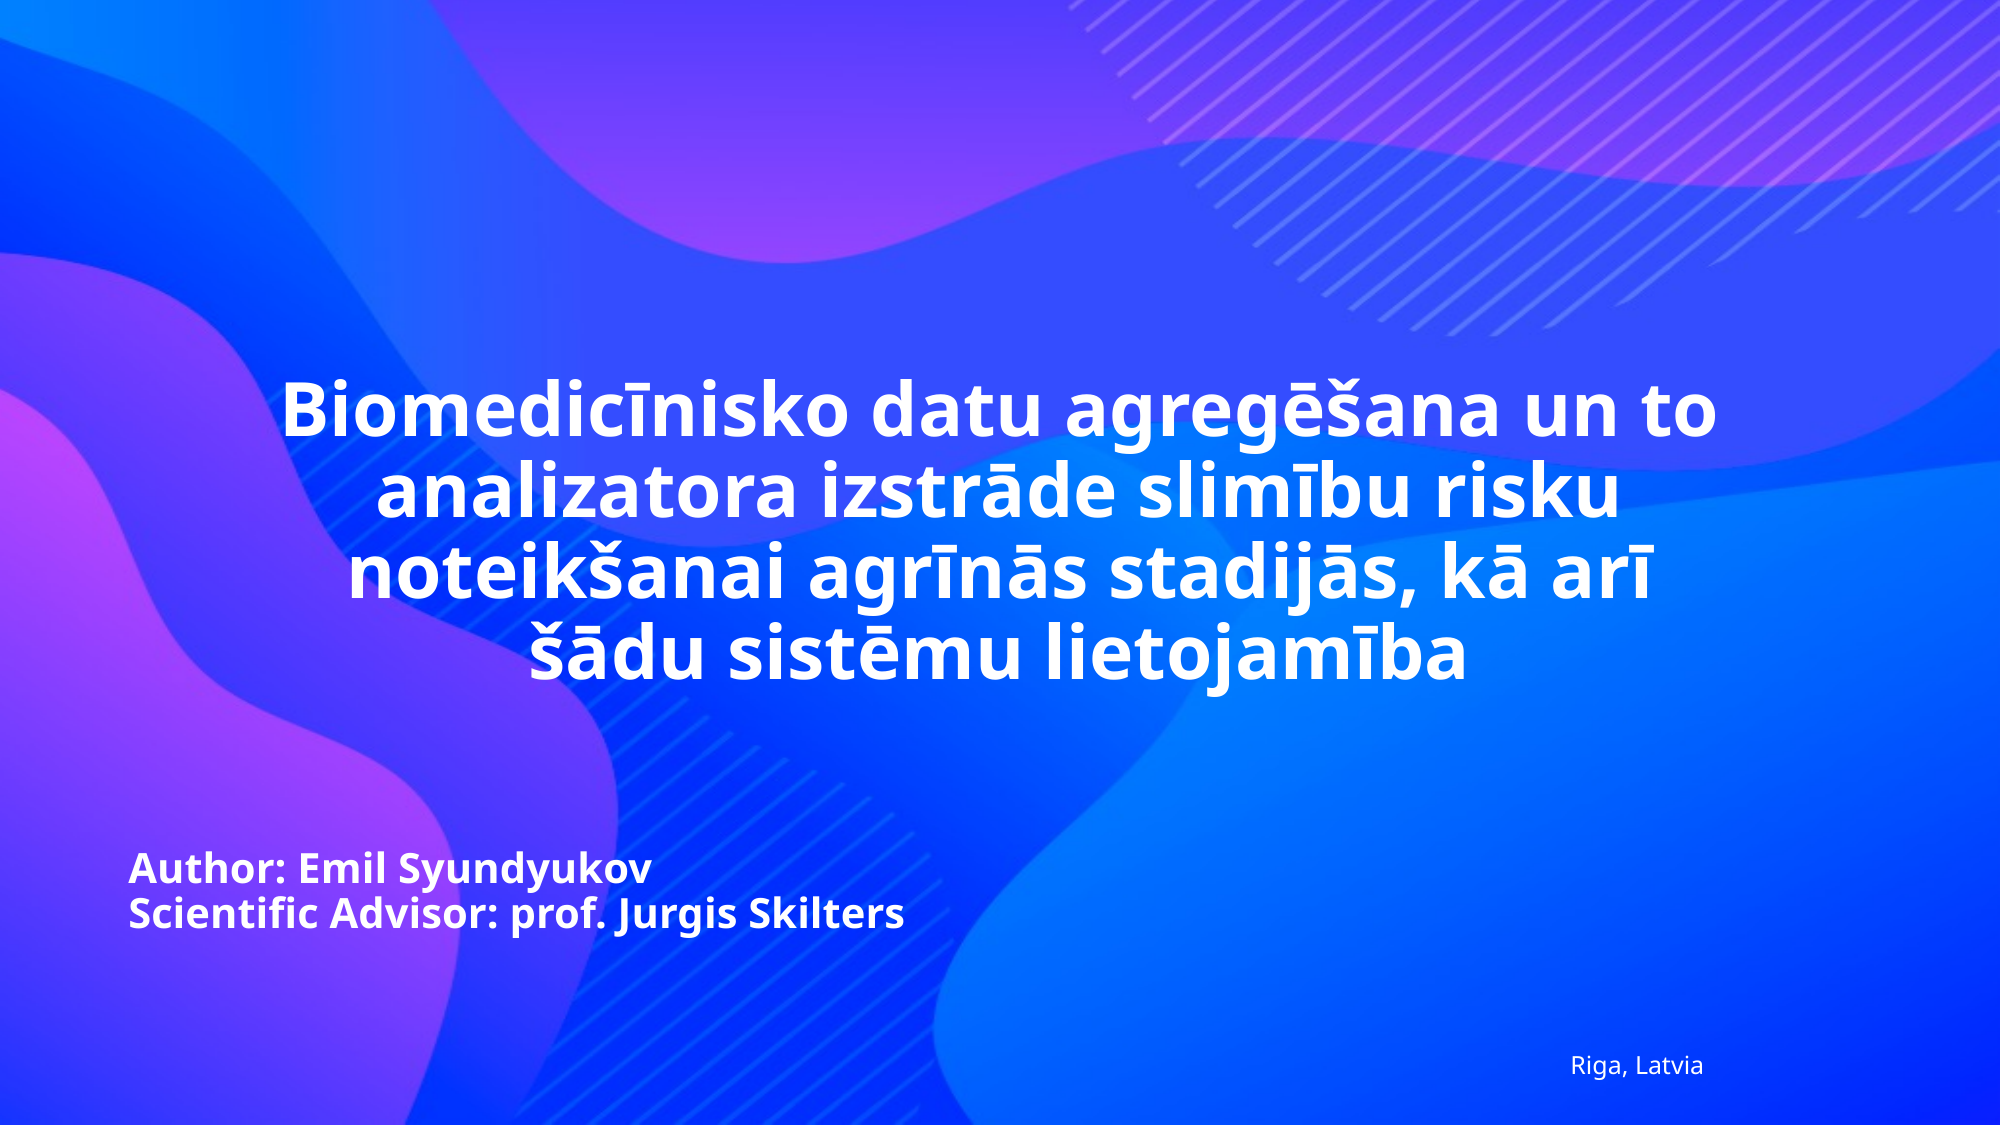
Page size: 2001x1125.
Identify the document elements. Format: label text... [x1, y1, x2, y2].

slide_number Riga, Latvia [1412, 1042, 1863, 1103]
text_box Author: Emil Syundyukov Scientific Advisor: prof. Jurgis Skilters [113, 828, 1839, 946]
picture [0, 0, 2000, 1125]
title Biomedicīnisko datu agregēšana un to analizatora izstrāde slimību risku noteikšanai agrīnās stadijās, kā arī šādu sistēmu lietojamība [249, 311, 1750, 704]
